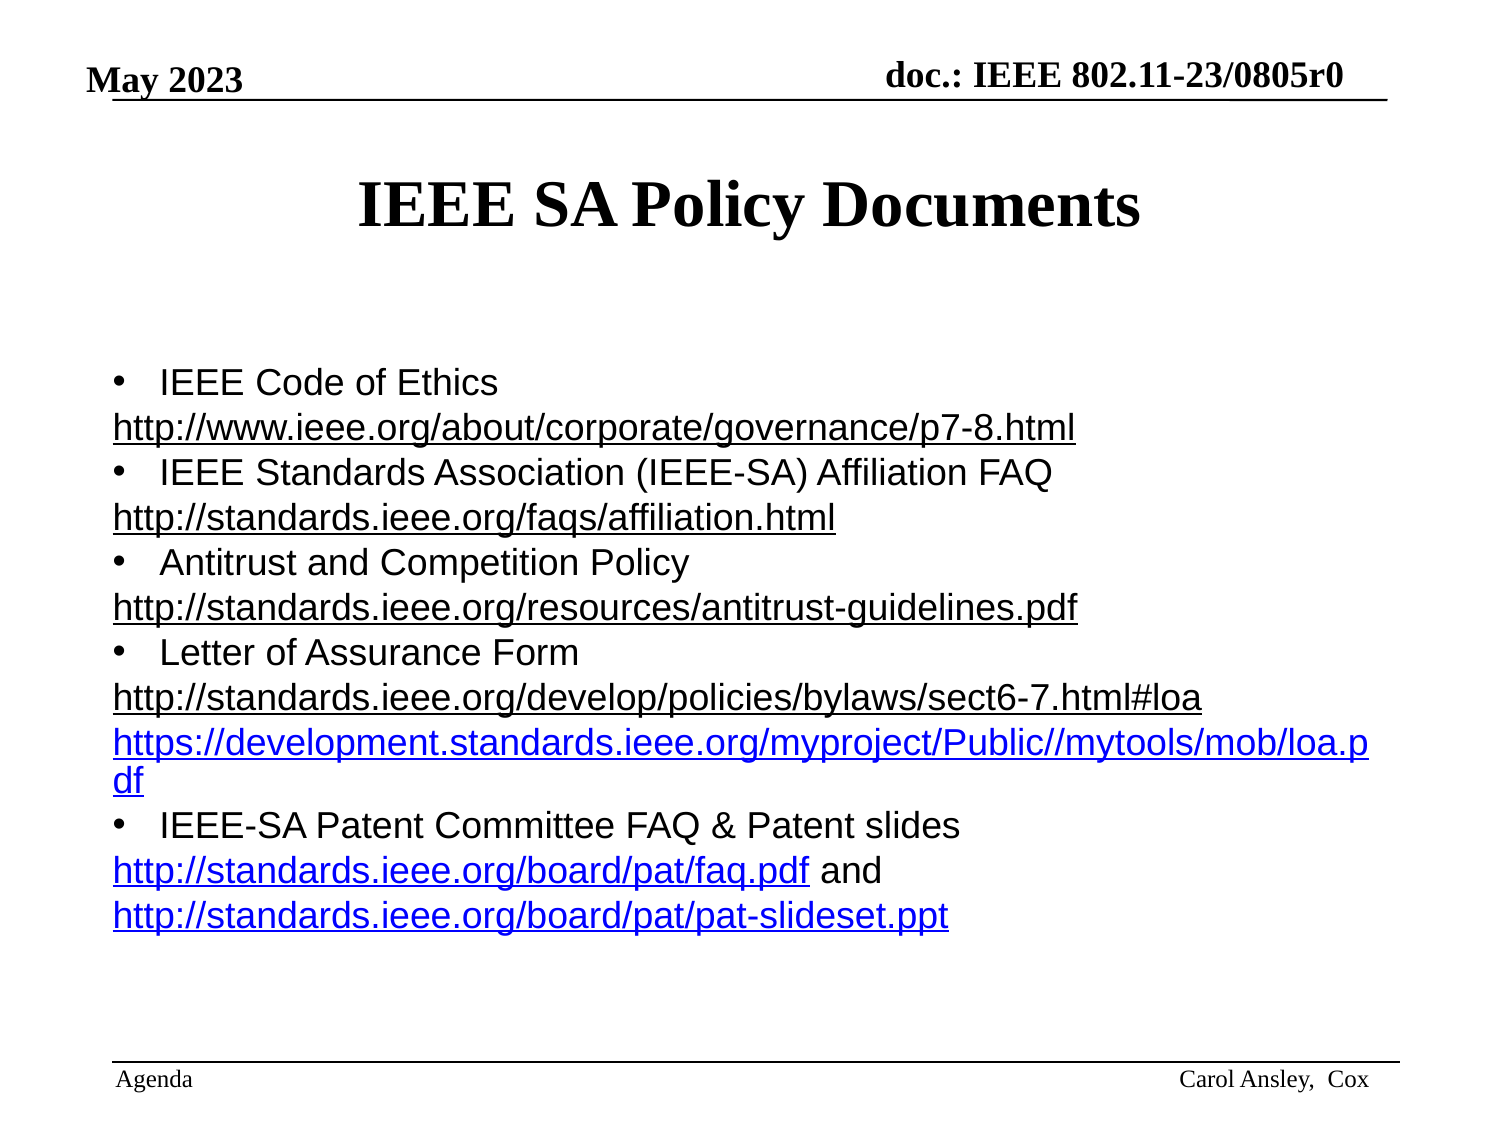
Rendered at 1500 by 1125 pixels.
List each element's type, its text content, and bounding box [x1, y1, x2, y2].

list IEEE Code of Ethics http://www.ieee.org/about/corporate/governance/p7-8.html IEEE Standards Association (IEEE-SA) Affiliation FAQ http://standards.ieee.org/faqs/affiliation.html Antitrust and Competition Policy http://standards.ieee.org/resources/antitrust-guidelines.pdf Letter of Assurance Form http://standards.ieee.org/develop/policies/bylaws/sect6-7.html#loa https://development.standards.ieee.org/myproject/Public//mytools/mob/loa.pdf IEEE-SA Patent Committee FAQ & Patent slides http://standards.ieee.org/board/pat/faq.pdf and http://standards.ieee.org/board/pat/pat-slideset.ppt [111, 341, 1388, 938]
title IEEE SA Policy Documents [111, 111, 1388, 288]
